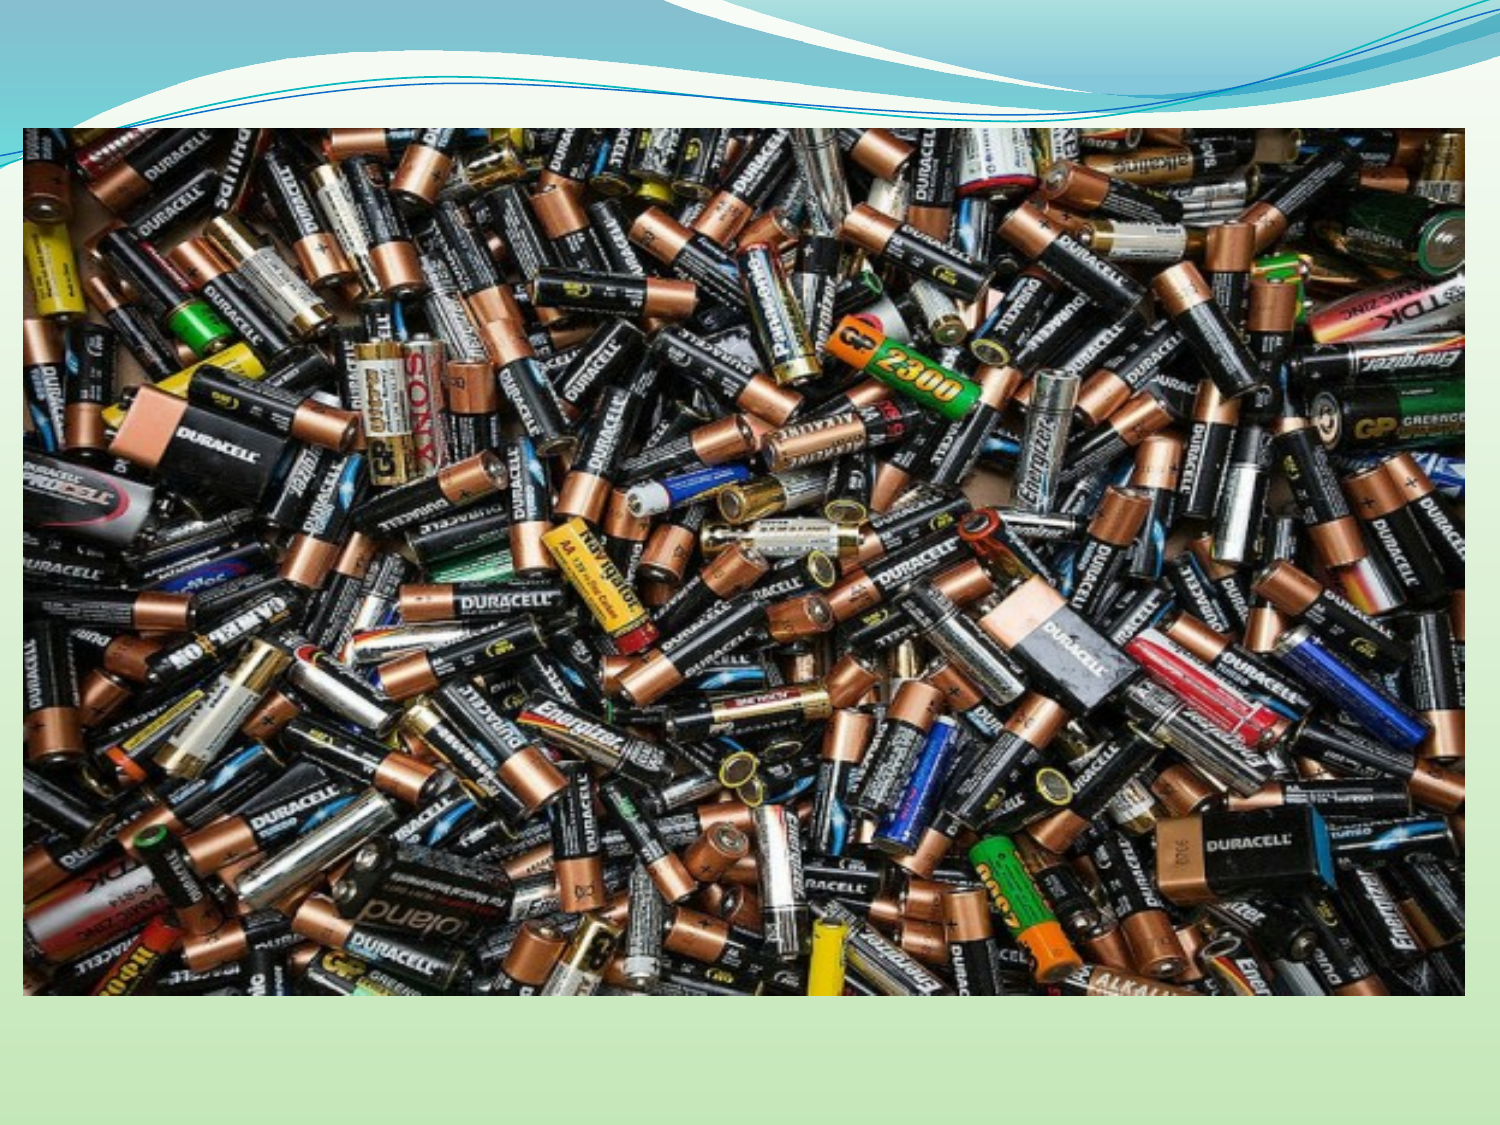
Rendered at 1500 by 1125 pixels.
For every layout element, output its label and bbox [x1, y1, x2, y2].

picture [23, 128, 1466, 997]
